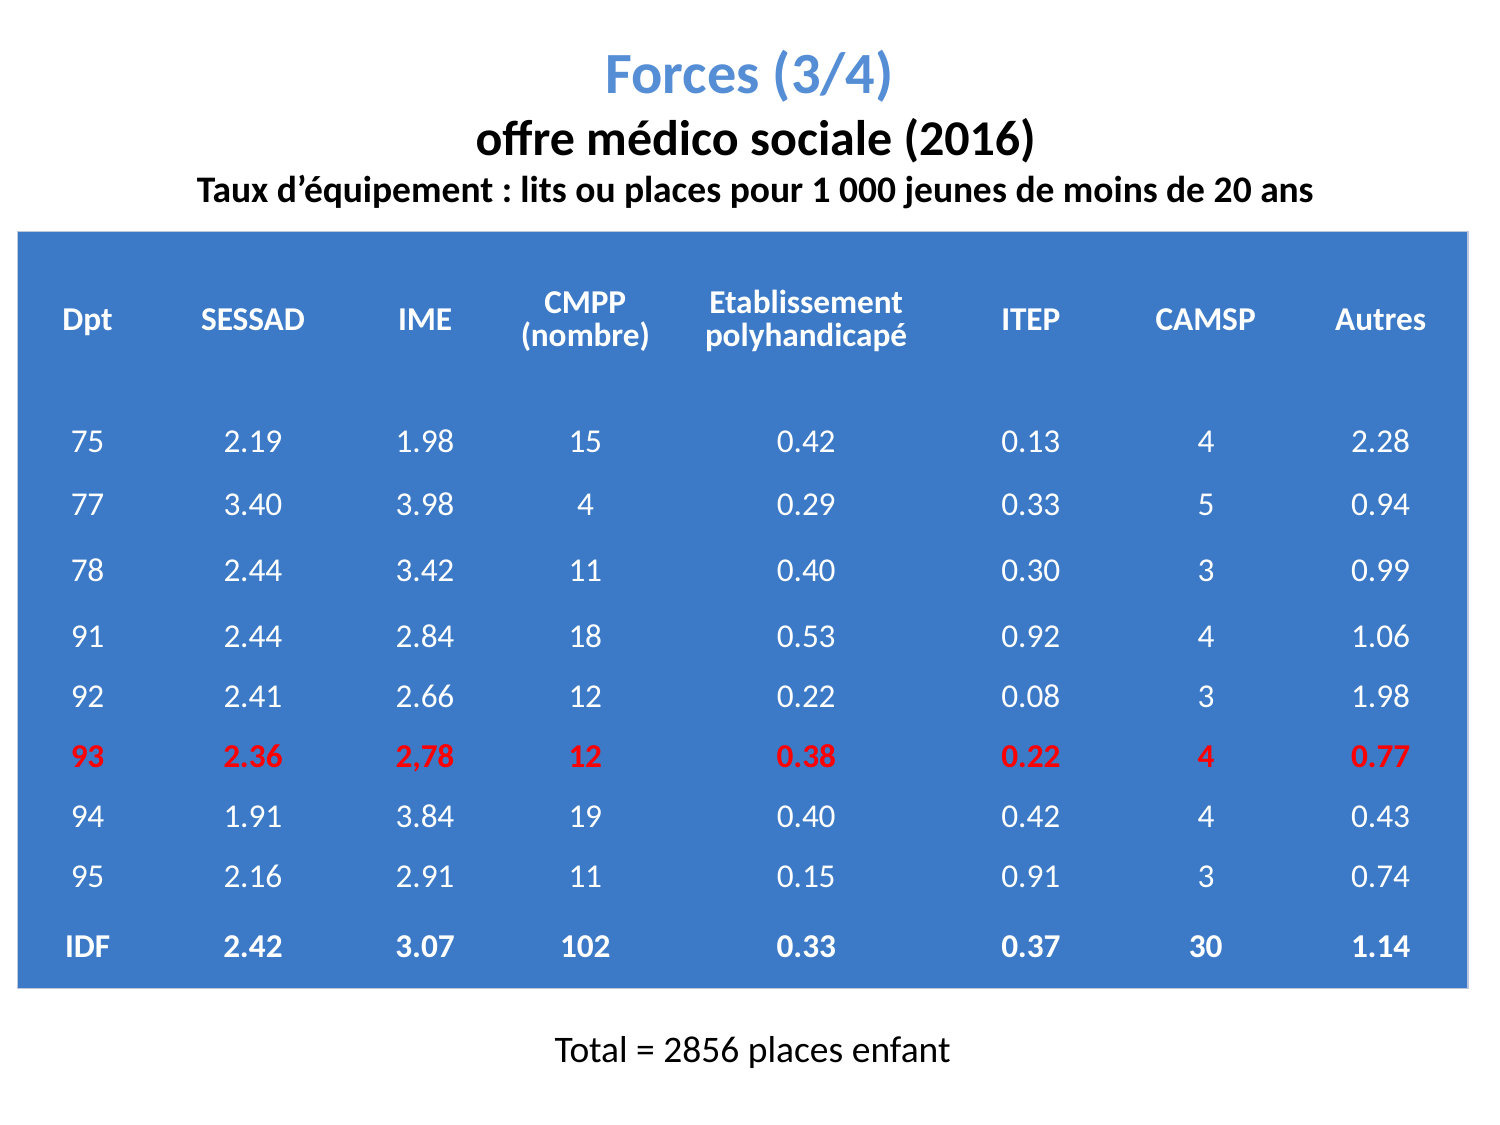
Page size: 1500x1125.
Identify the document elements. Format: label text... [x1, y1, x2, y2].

table_cell 94 [18, 789, 158, 849]
table_cell 0.22 [669, 669, 943, 729]
table_cell 2.36 [158, 729, 348, 789]
table_cell 15 [502, 412, 669, 477]
table_cell 3 [1118, 849, 1293, 909]
table_cell 4 [1118, 609, 1293, 669]
table_cell 4 [1118, 729, 1293, 789]
table_cell 3.40 [158, 477, 348, 537]
table_cell 0.42 [669, 412, 943, 477]
table_cell 2.41 [158, 669, 348, 729]
table_cell 0.15 [669, 849, 943, 909]
table_cell 0.40 [669, 537, 943, 609]
table_cell 77 [18, 477, 158, 537]
table_header Autres [1293, 232, 1467, 412]
table_cell 1.98 [348, 412, 502, 477]
table_cell 0.91 [943, 849, 1118, 909]
table_cell 78 [18, 537, 158, 609]
table_cell 2.91 [348, 849, 502, 909]
table_cell 3.42 [348, 537, 502, 609]
table_cell 2.28 [1293, 412, 1467, 477]
table_cell 4 [1118, 412, 1293, 477]
table_header SESSAD [158, 232, 348, 412]
table_header Dpt [18, 232, 158, 412]
table_cell 0.37 [943, 909, 1118, 988]
table_cell 0.30 [943, 537, 1118, 609]
table_cell 5 [1118, 477, 1293, 537]
table_cell 2.44 [158, 609, 348, 669]
table_cell 0.74 [1293, 849, 1467, 909]
table_cell IDF [18, 909, 158, 988]
table_cell 0.43 [1293, 789, 1467, 849]
table_header Etablissement polyhandicapé [669, 232, 943, 412]
table_cell 19 [502, 789, 669, 849]
table_cell 0.38 [669, 729, 943, 789]
table_cell 0.22 [943, 729, 1118, 789]
table_cell 0.29 [669, 477, 943, 537]
table_cell 75 [18, 412, 158, 477]
table_cell 1.06 [1293, 609, 1467, 669]
table_cell 2,78 [348, 729, 502, 789]
table_cell 3 [1118, 537, 1293, 609]
text_box Total = 2856 places enfant [539, 1018, 966, 1078]
table_cell 0.13 [943, 412, 1118, 477]
table_cell 2.19 [158, 412, 348, 477]
table_cell 2.42 [158, 909, 348, 988]
table_cell 0.42 [943, 789, 1118, 849]
table_header CAMSP [1118, 232, 1293, 412]
table_cell 3 [1118, 669, 1293, 729]
table_cell 0.53 [669, 609, 943, 669]
table_cell 12 [502, 729, 669, 789]
table_cell 102 [502, 909, 669, 988]
table_cell 92 [18, 669, 158, 729]
table_cell 1.98 [1293, 669, 1467, 729]
table_cell 2.44 [158, 537, 348, 609]
table_cell 2.16 [158, 849, 348, 909]
table_cell 4 [1118, 789, 1293, 849]
table_cell 1.91 [158, 789, 348, 849]
table_cell 2.84 [348, 609, 502, 669]
table_cell 0.33 [669, 909, 943, 988]
table_cell 1.14 [1293, 909, 1467, 988]
table_cell 0.08 [943, 669, 1118, 729]
table_header IME [348, 232, 502, 412]
table_header ITEP [943, 232, 1118, 412]
table_cell 3.07 [348, 909, 502, 988]
table_cell 0.40 [669, 789, 943, 849]
table_cell 11 [502, 537, 669, 609]
table_cell 18 [502, 609, 669, 669]
table_cell 3.98 [348, 477, 502, 537]
table_cell 0.33 [943, 477, 1118, 537]
table_cell 91 [18, 609, 158, 669]
table_cell 93 [18, 729, 158, 789]
table_cell 3.84 [348, 789, 502, 849]
table_cell 0.94 [1293, 477, 1467, 537]
table_cell 95 [18, 849, 158, 909]
table_cell 30 [1118, 909, 1293, 988]
table_cell 4 [502, 477, 669, 537]
table_cell 0.92 [943, 609, 1118, 669]
table_header CMPP (nombre) [502, 232, 669, 412]
table_cell 12 [502, 669, 669, 729]
table_cell 0.77 [1293, 729, 1467, 789]
title Forces (3/4) offre médico sociale (2016) Taux d’équipement : lits ou places pour 1 000 jeunes de moins de 20 ans [53, 90, 1459, 226]
table_cell 11 [502, 849, 669, 909]
table_cell 2.66 [348, 669, 502, 729]
table_cell 0.99 [1293, 537, 1467, 609]
